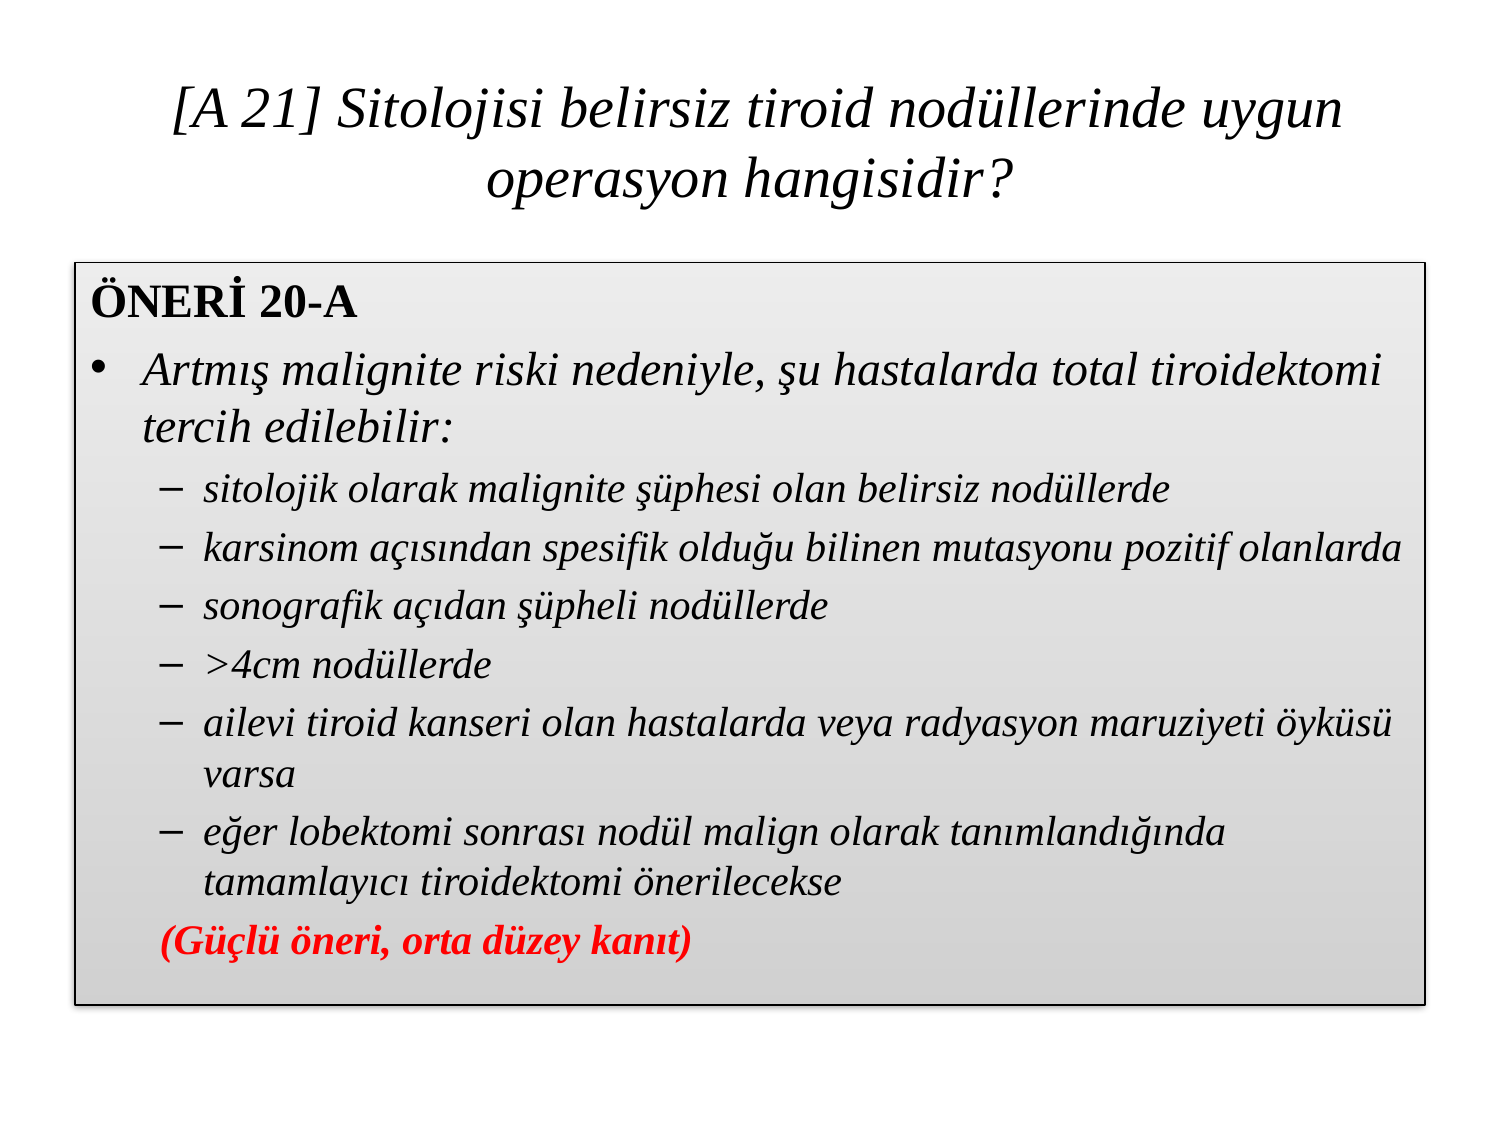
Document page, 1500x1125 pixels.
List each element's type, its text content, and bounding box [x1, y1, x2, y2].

list ÖNERİ 20-A Artmış malignite riski nedeniyle, şu hastalarda total tiroidektomi tercih edilebilir: sitolojik olarak malignite şüphesi olan belirsiz nodüllerde karsinom açısından spesifik olduğu bilinen mutasyonu pozitif olanlarda sonografik açıdan şüpheli nodüllerde >4cm nodüllerde ailevi tiroid kanseri olan hastalarda veya radyasyon maruziyeti öyküsü varsa eğer lobektomi sonrası nodül malign olarak tanımlandığında tamamlayıcı tiroidektomi önerilecekse (Güçlü öneri, orta düzey kanıt) [74, 262, 1426, 1006]
title [A 21] Sitolojisi belirsiz tiroid nodüllerinde uygun operasyon hangisidir? [75, 45, 1425, 233]
